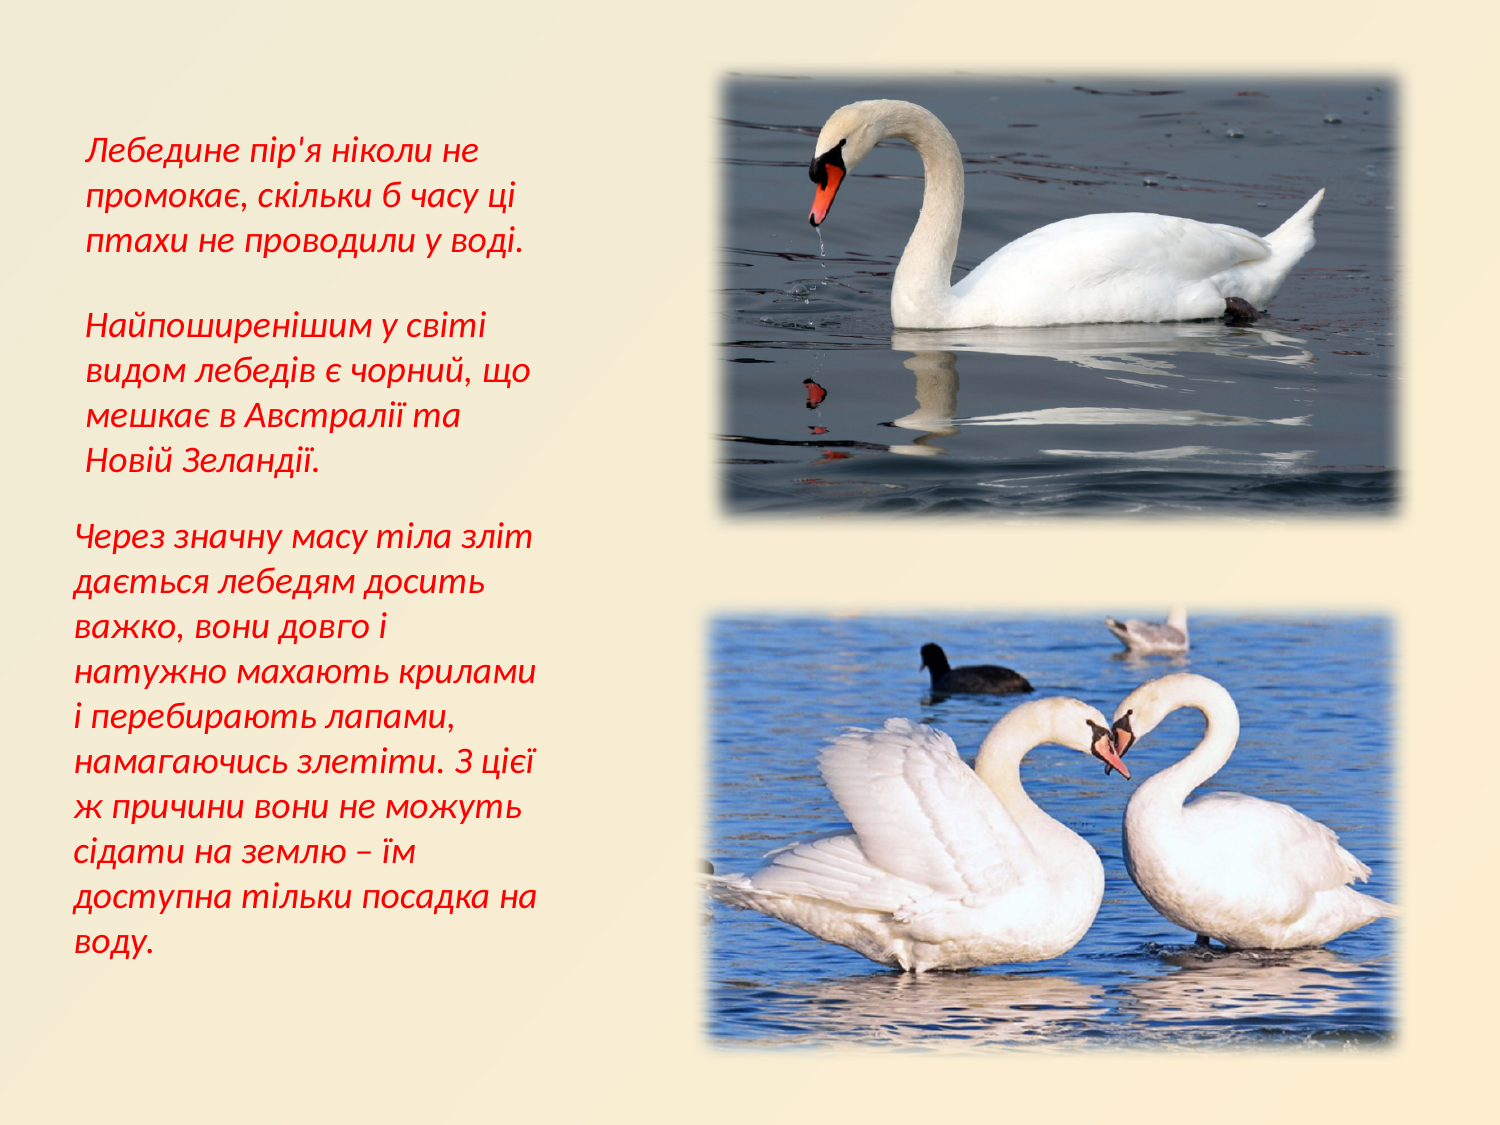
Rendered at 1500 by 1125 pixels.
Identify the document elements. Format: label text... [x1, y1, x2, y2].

picture [702, 58, 1417, 535]
text_box Найпоширенішим у світі видом лебедів є чорний, що мешкає в Австралії та Новій Зеландії. [70, 292, 551, 488]
text_box Лебедине пір'я ніколи не промокає, скільки б часу ці птахи не проводили у воді. [70, 117, 586, 267]
text_box Через значну масу тіла зліт дається лебедям досить важко, вони довго і натужно махають крилами і перебирають лапами, намагаючись злетіти. З цієї ж причини вони не можуть сідати на землю – їм доступна тільки посадка на воду. [58, 503, 563, 969]
picture [691, 597, 1412, 1062]
